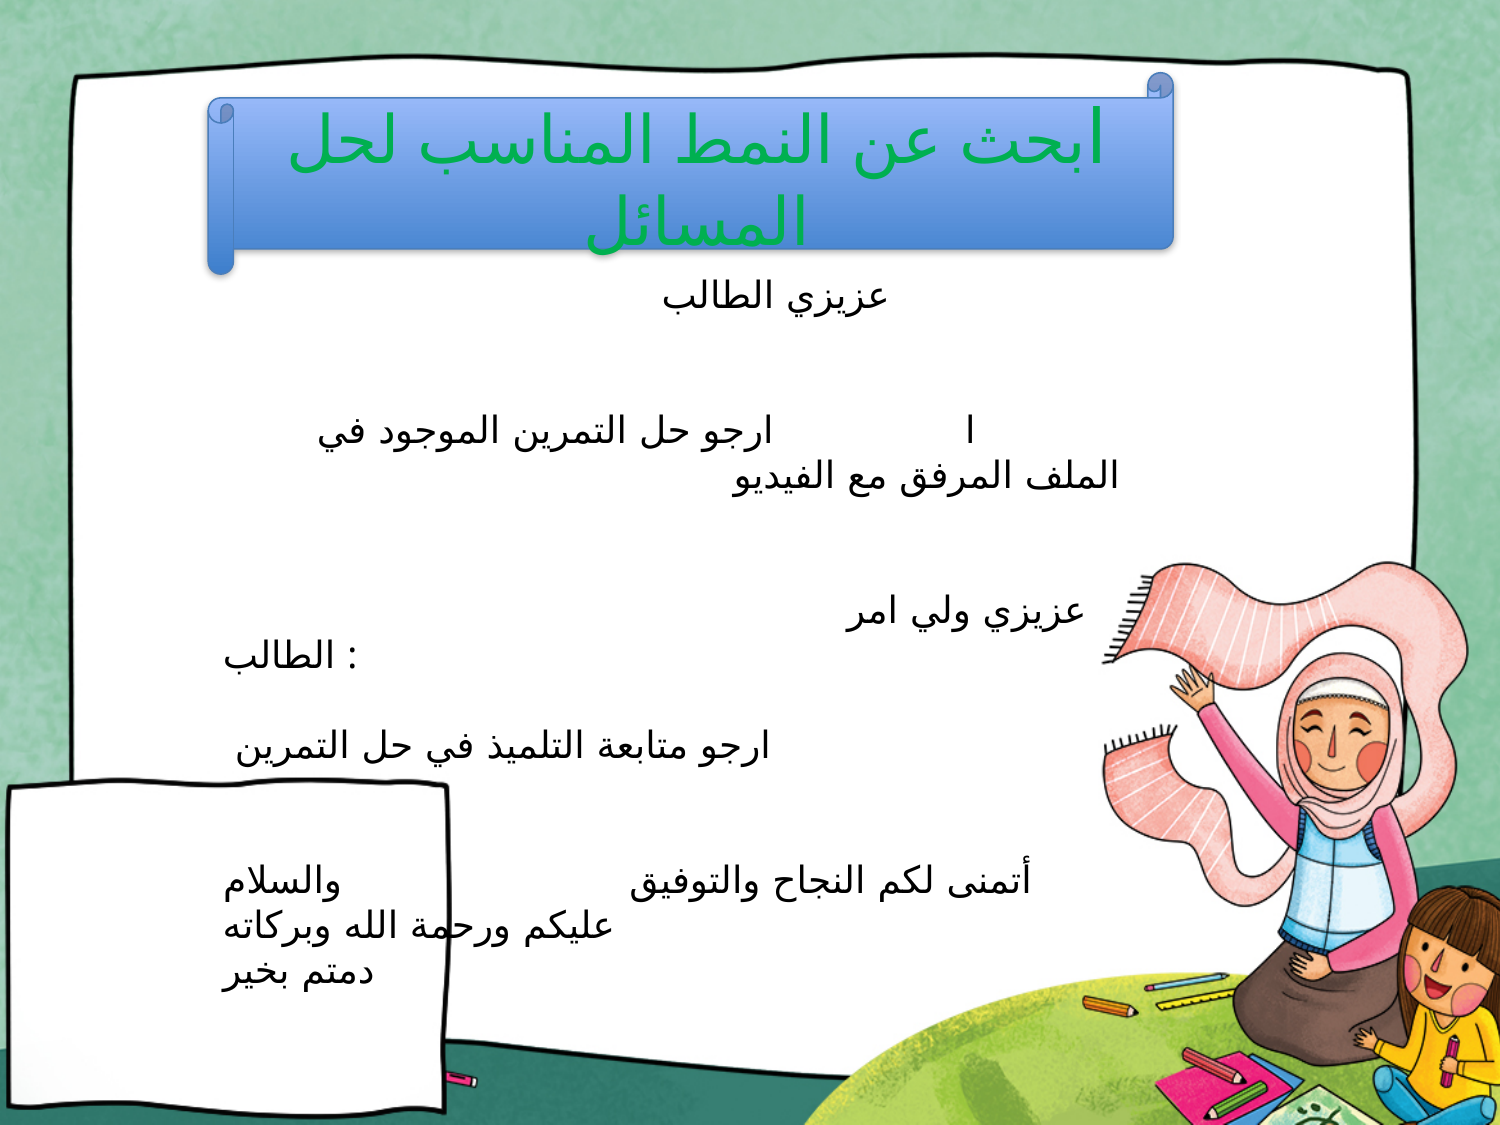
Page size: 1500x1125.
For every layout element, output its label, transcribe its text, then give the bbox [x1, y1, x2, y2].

text_box ابحث عن النمط المناسب لحل المسائل [207, 71, 1174, 275]
picture [0, 0, 1500, 1125]
text_box عزيزي الطالب ا ارجو حل التمرين الموجود في الملف المرفق مع الفيديو عزيزي ولي امر الطالب : ارجو متابعة التلميذ في حل التمرين أتمنى لكم النجاح والتوفيق والسلام عليكم ورحمة الله وبركاته دمتم بخير [208, 257, 1136, 1044]
